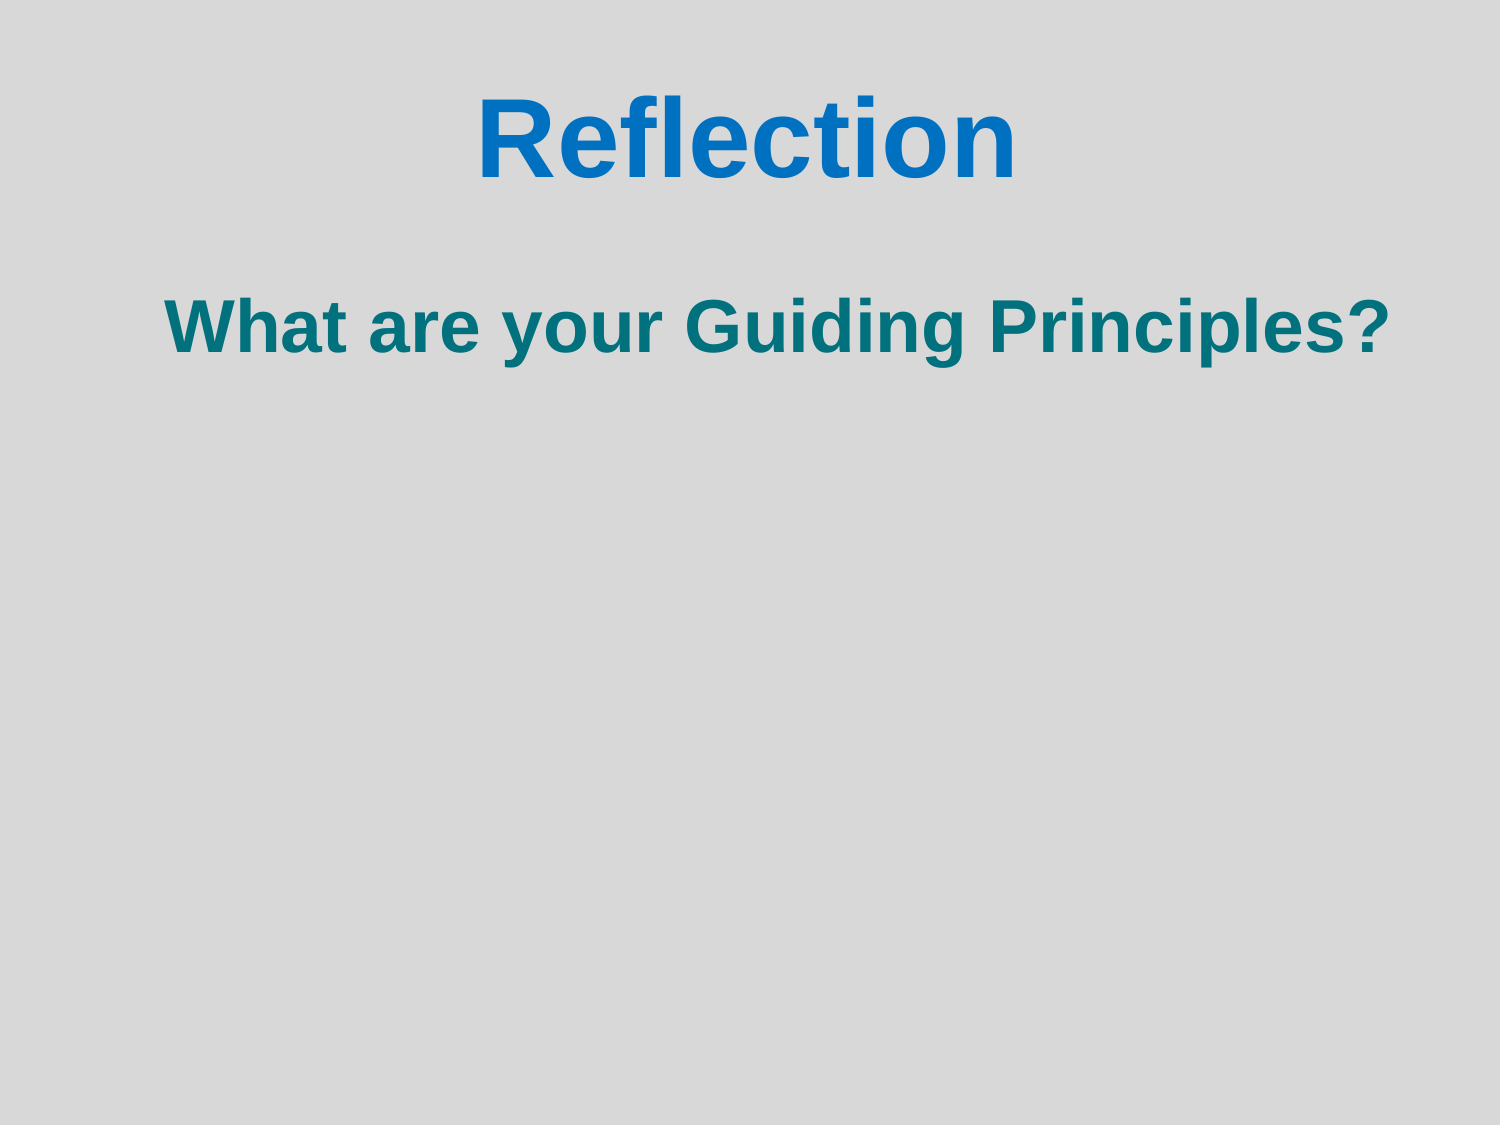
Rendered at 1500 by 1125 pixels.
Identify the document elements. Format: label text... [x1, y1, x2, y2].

text_box Reflection [460, 57, 1041, 210]
subtitle What are your Guiding Principles? [68, 248, 1433, 1037]
